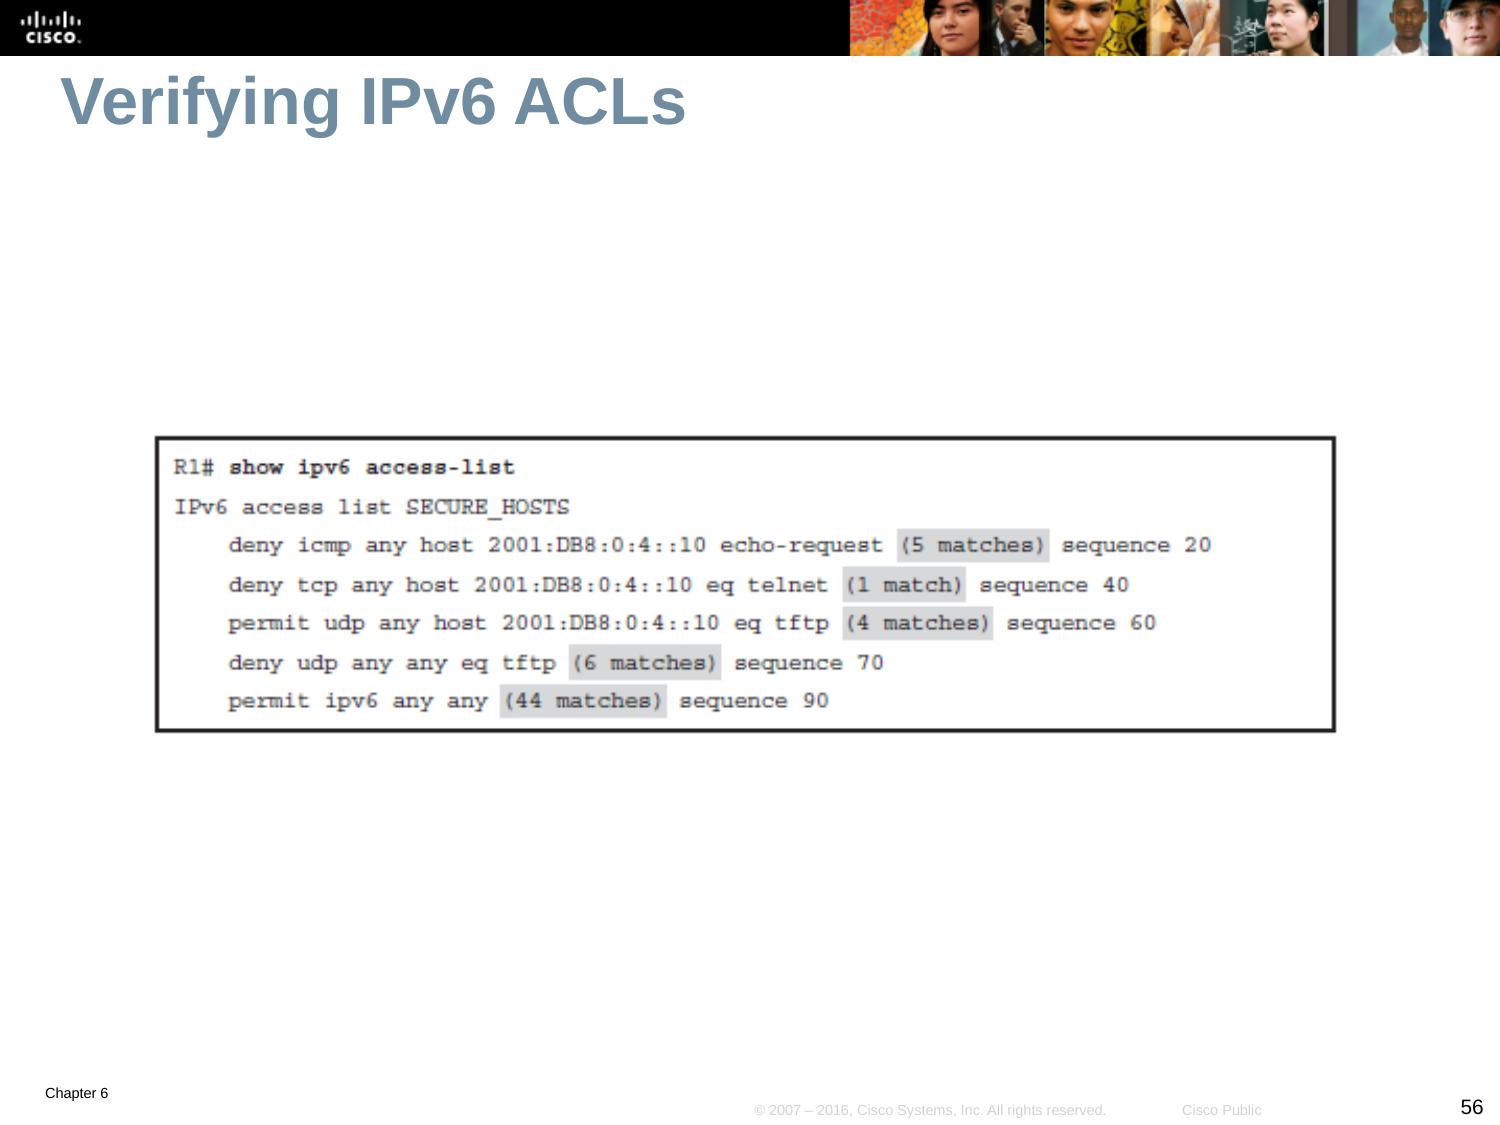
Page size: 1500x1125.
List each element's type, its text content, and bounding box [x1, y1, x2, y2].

title Verifying IPv6 ACLs [45, 59, 1444, 182]
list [144, 424, 1345, 746]
picture [0, 0, 1500, 56]
